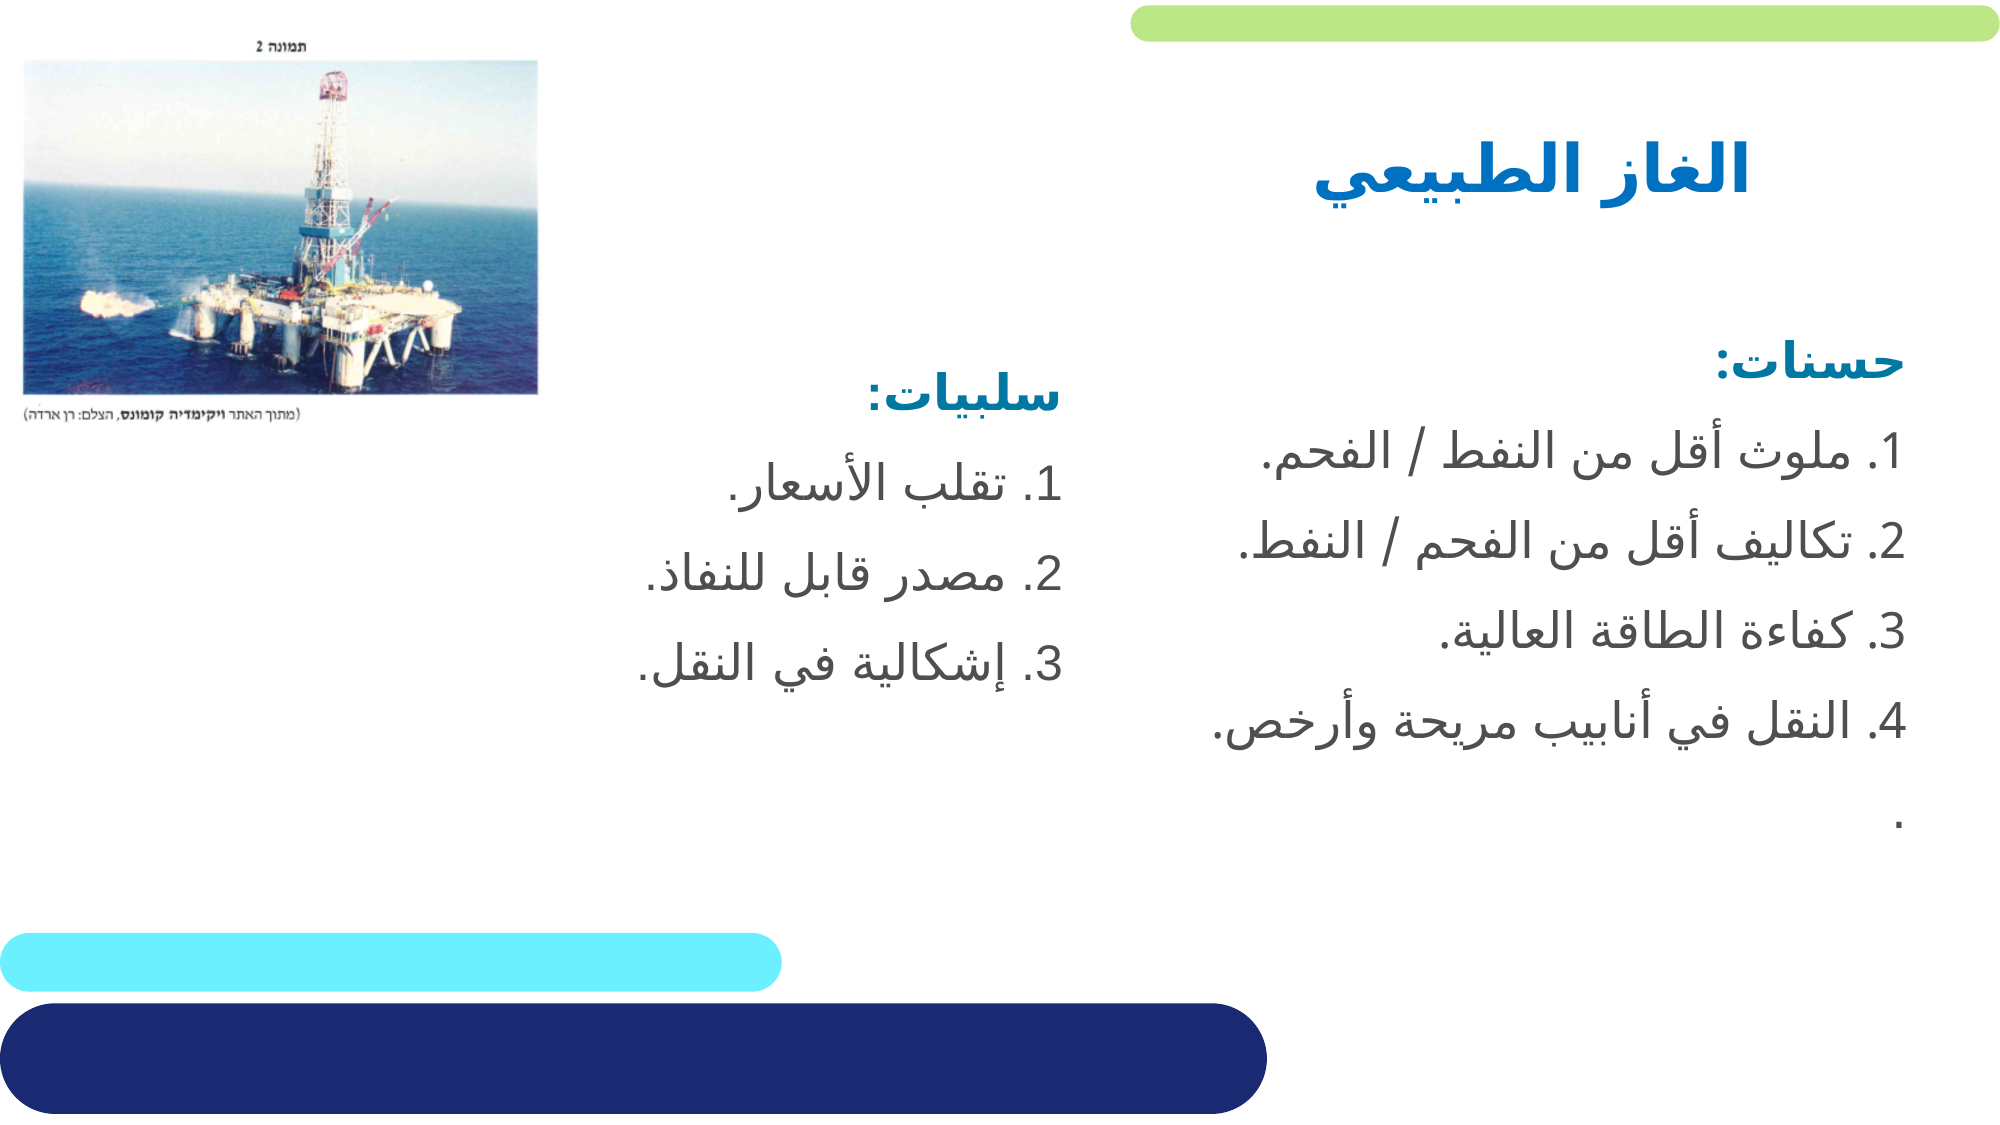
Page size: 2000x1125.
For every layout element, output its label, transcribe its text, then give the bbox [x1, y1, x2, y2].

picture [1, 0, 562, 531]
list سلبيات: 1. تقلب الأسعار. 2. مصدر قابل للنفاذ. 3. إشكالية في النقل. [211, 322, 1079, 1004]
list الغاز الطبيعي [562, 124, 1768, 214]
text_box حسنات: 1. ملوث أقل من النفط / الفحم. 2. تكاليف أقل من الفحم / النفط. 3. كفاءة الطاقة العالية. 4. النقل في أنابيب مريحة وأرخص. . [1144, 283, 1923, 965]
